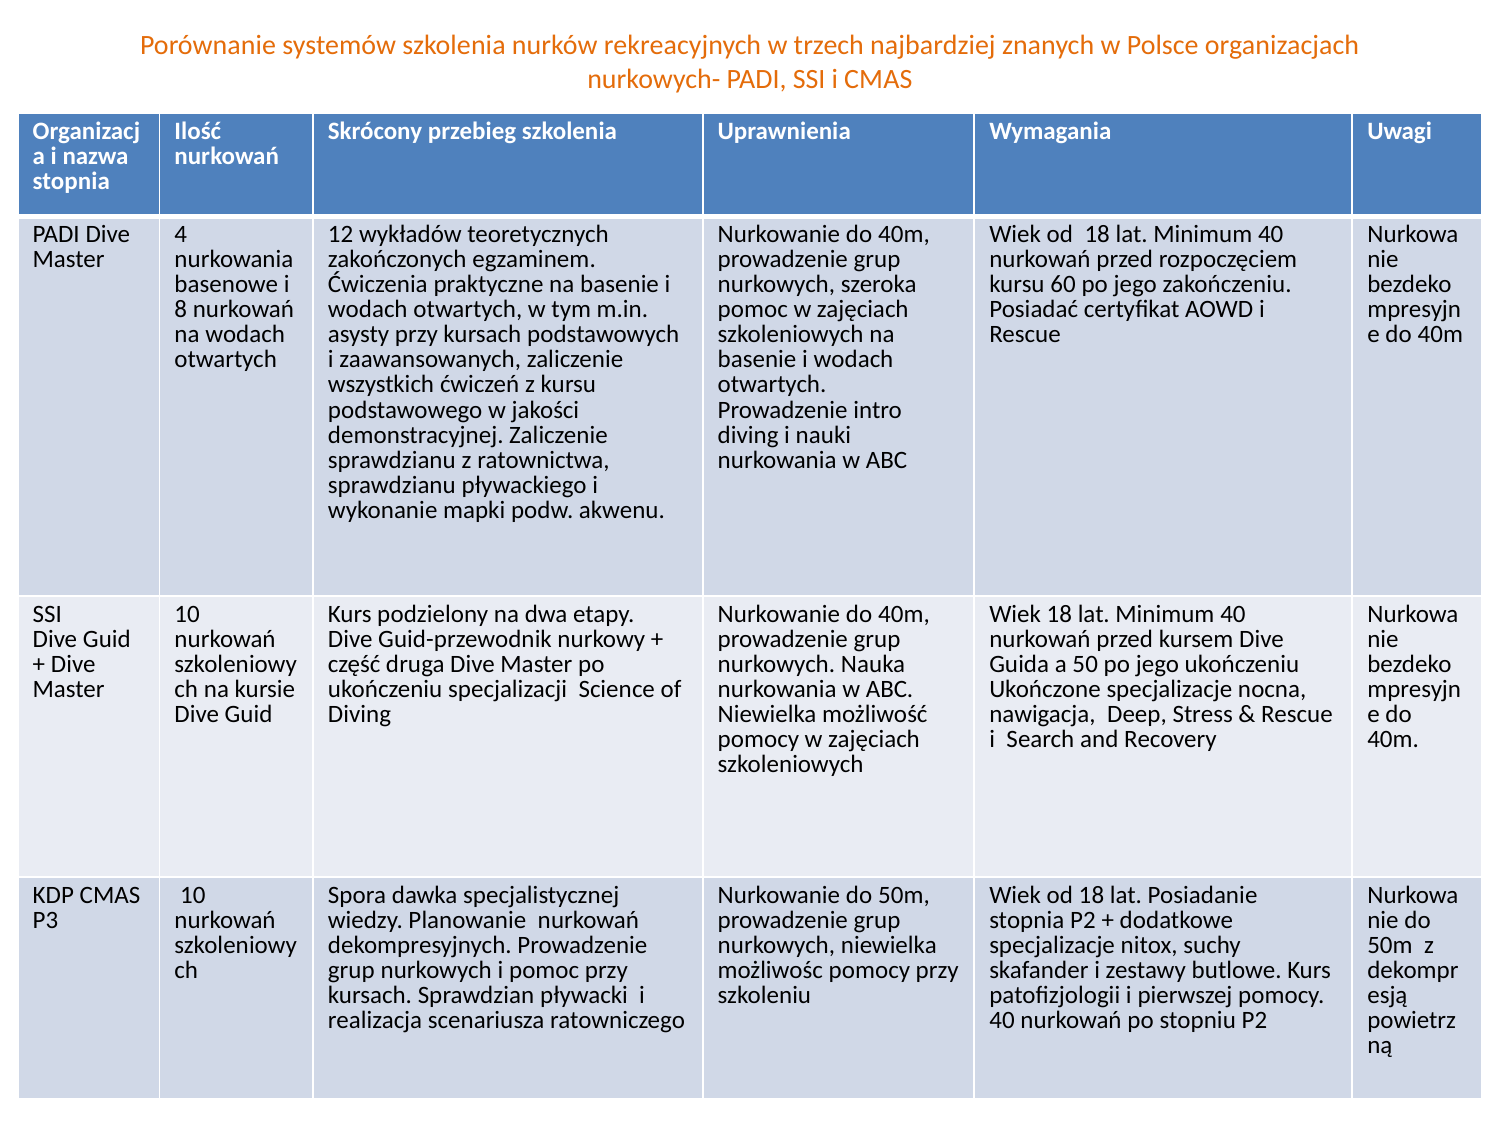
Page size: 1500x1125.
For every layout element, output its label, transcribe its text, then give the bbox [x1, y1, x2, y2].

table_cell PADI Dive Master [19, 219, 159, 595]
table_cell Nurkowanie bezdekompresyjne do 40m. [1353, 597, 1481, 876]
table_cell Kurs podzielony na dwa etapy. Dive Guid-przewodnik nurkowy + część druga Dive Master po ukończeniu specjalizacji Science of Diving [314, 597, 702, 876]
table_header Uprawnienia [704, 114, 973, 214]
table_cell Nurkowanie do 40m, prowadzenie grup nurkowych, szeroka pomoc w zajęciach szkoleniowych na basenie i wodach otwartych. Prowadzenie intro diving i nauki nurkowania w ABC [704, 219, 973, 595]
table_cell 10 nurkowań szkoleniowych [160, 878, 312, 1098]
table_header Wymagania [975, 114, 1351, 214]
title Porównanie systemów szkolenia nurków rekreacyjnych w trzech najbardziej znanych w Polsce organizacjach nurkowych- PADI, SSI i CMAS [75, 19, 1425, 102]
table_cell SSI Dive Guid + Dive Master [19, 597, 159, 876]
table_cell Nurkowanie do 50m z dekompresją powietrzną [1353, 878, 1481, 1098]
table_header Skrócony przebieg szkolenia [314, 114, 702, 214]
table_cell 12 wykładów teoretycznych zakończonych egzaminem. Ćwiczenia praktyczne na basenie i wodach otwartych, w tym m.in. asysty przy kursach podstawowych i zaawansowanych, zaliczenie wszystkich ćwiczeń z kursu podstawowego w jakości demonstracyjnej. Zaliczenie sprawdzianu z ratownictwa, sprawdzianu pływackiego i wykonanie mapki podw. akwenu. [314, 219, 702, 595]
table_cell Wiek od 18 lat. Posiadanie stopnia P2 + dodatkowe specjalizacje nitox, suchy skafander i zestawy butlowe. Kurs patofizjologii i pierwszej pomocy. 40 nurkowań po stopniu P2 [975, 878, 1351, 1098]
table_cell Wiek 18 lat. Minimum 40 nurkowań przed kursem Dive Guida a 50 po jego ukończeniu Ukończone specjalizacje nocna, nawigacja, Deep, Stress & Rescue i Search and Recovery [975, 597, 1351, 876]
table_header Ilość nurkowań [160, 114, 312, 214]
table_cell Nurkowanie do 40m, prowadzenie grup nurkowych. Nauka nurkowania w ABC. Niewielka możliwość pomocy w zajęciach szkoleniowych [704, 597, 973, 876]
table_header Organizacja i nazwa stopnia [19, 114, 159, 214]
table_cell 4 nurkowania basenowe i 8 nurkowań na wodach otwartych [160, 219, 312, 595]
table_cell 10 nurkowań szkoleniowych na kursie Dive Guid [160, 597, 312, 876]
table_cell Nurkowanie bezdekompresyjne do 40m [1353, 219, 1481, 595]
table_cell Spora dawka specjalistycznej wiedzy. Planowanie nurkowań dekompresyjnych. Prowadzenie grup nurkowych i pomoc przy kursach. Sprawdzian pływacki i realizacja scenariusza ratowniczego [314, 878, 702, 1098]
table_header Uwagi [1353, 114, 1481, 214]
table_cell KDP CMAS P3 [19, 878, 159, 1098]
table_cell Nurkowanie do 50m, prowadzenie grup nurkowych, niewielka możliwośc pomocy przy szkoleniu [704, 878, 973, 1098]
table_cell Wiek od 18 lat. Minimum 40 nurkowań przed rozpoczęciem kursu 60 po jego zakończeniu. Posiadać certyfikat AOWD i Rescue [975, 219, 1351, 595]
